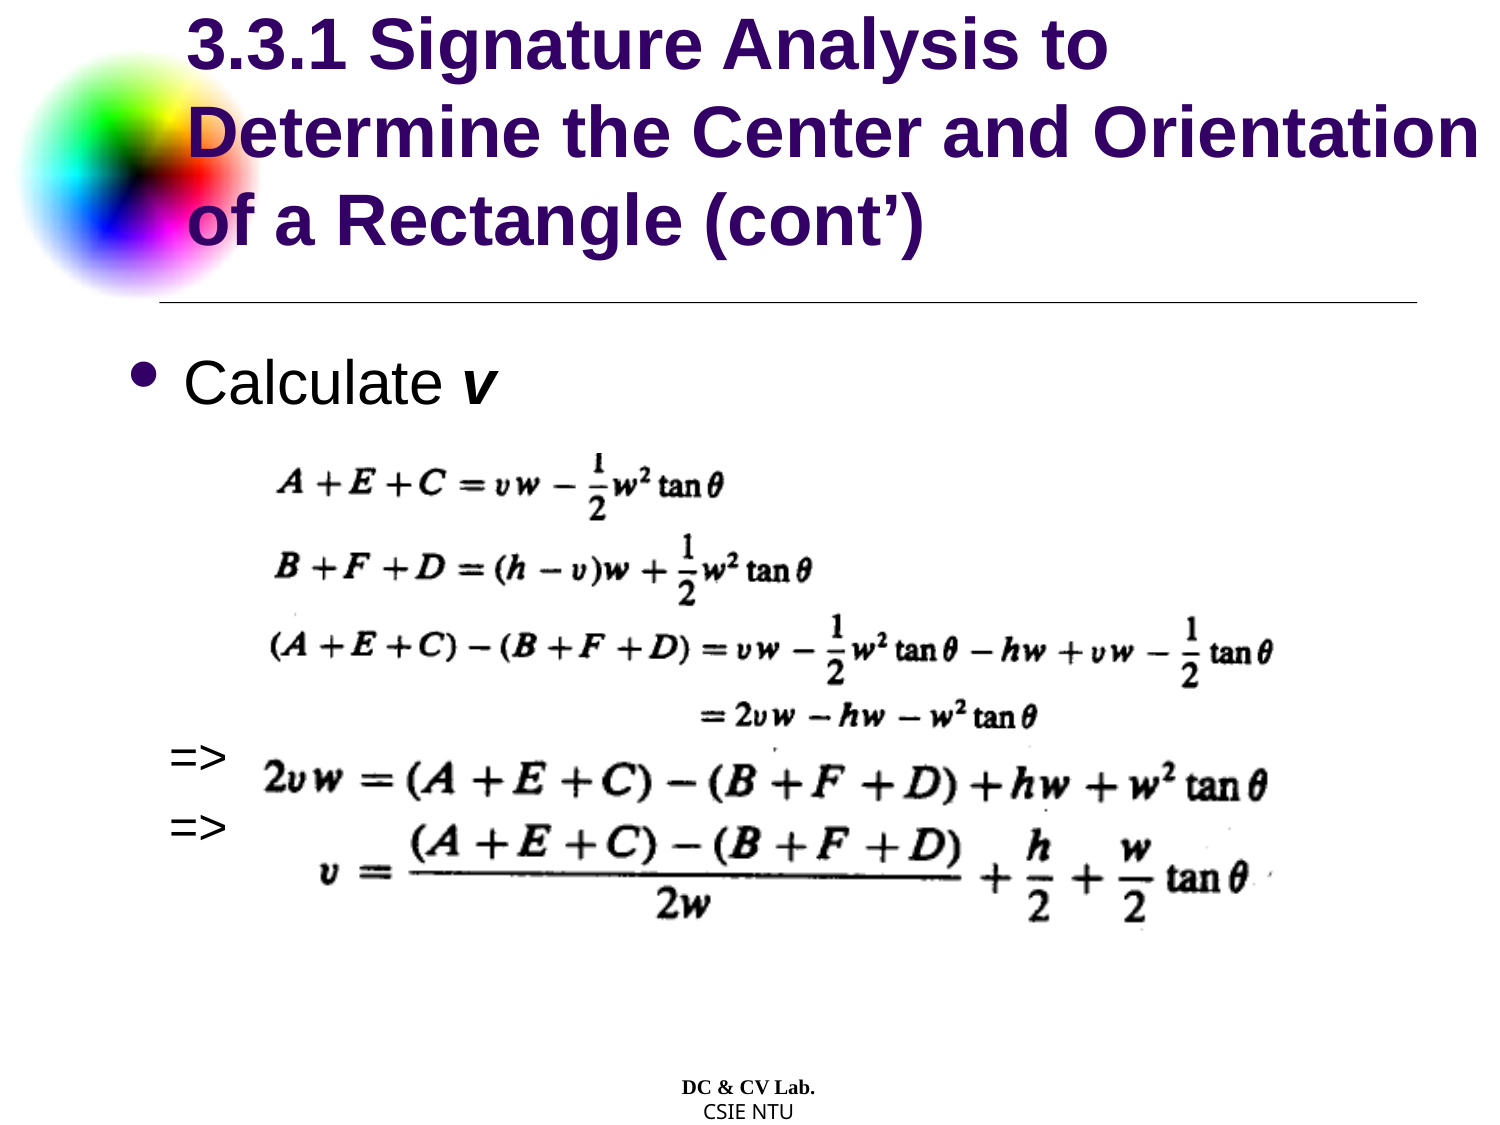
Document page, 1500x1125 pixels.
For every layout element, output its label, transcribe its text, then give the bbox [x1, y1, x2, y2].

footer DC & CV Lab. CSIE NTU [511, 1066, 987, 1125]
picture [265, 453, 1280, 738]
picture [252, 744, 1280, 933]
list Calculate v => => [112, 334, 775, 685]
picture [0, 42, 272, 318]
title 3.3.1 Signature Analysis to Determine the Center and Orientation of a Rectangle (cont’) [171, 54, 1500, 268]
